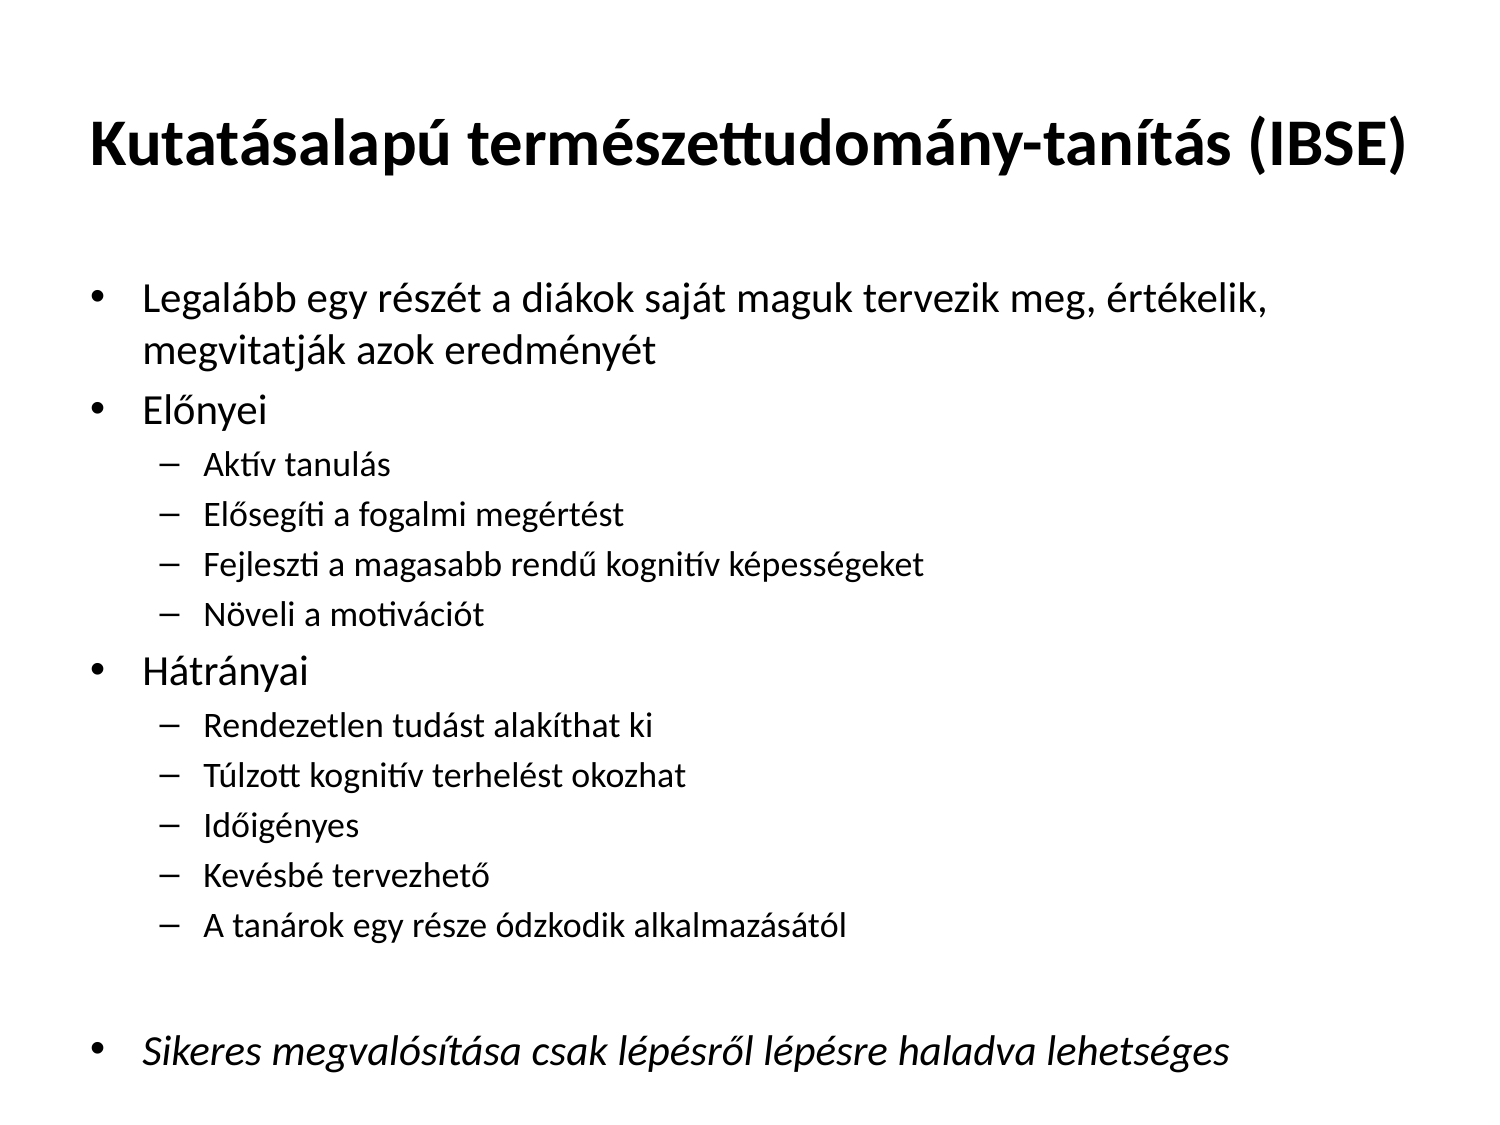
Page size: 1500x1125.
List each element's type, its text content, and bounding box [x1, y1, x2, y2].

list Legalább egy részét a diákok saját maguk tervezik meg, értékelik, megvitatják azok eredményét Előnyei Aktív tanulás Elősegíti a fogalmi megértést Fejleszti a magasabb rendű kognitív képességeket Növeli a motivációt Hátrányai Rendezetlen tudást alakíthat ki Túlzott kognitív terhelést okozhat Időigényes Kevésbé tervezhető A tanárok egy része ódzkodik alkalmazásától Sikeres megvalósítása csak lépésről lépésre haladva lehetséges [75, 262, 1425, 1083]
title Kutatásalapú természettudomány-tanítás (IBSE) [75, 45, 1425, 233]
